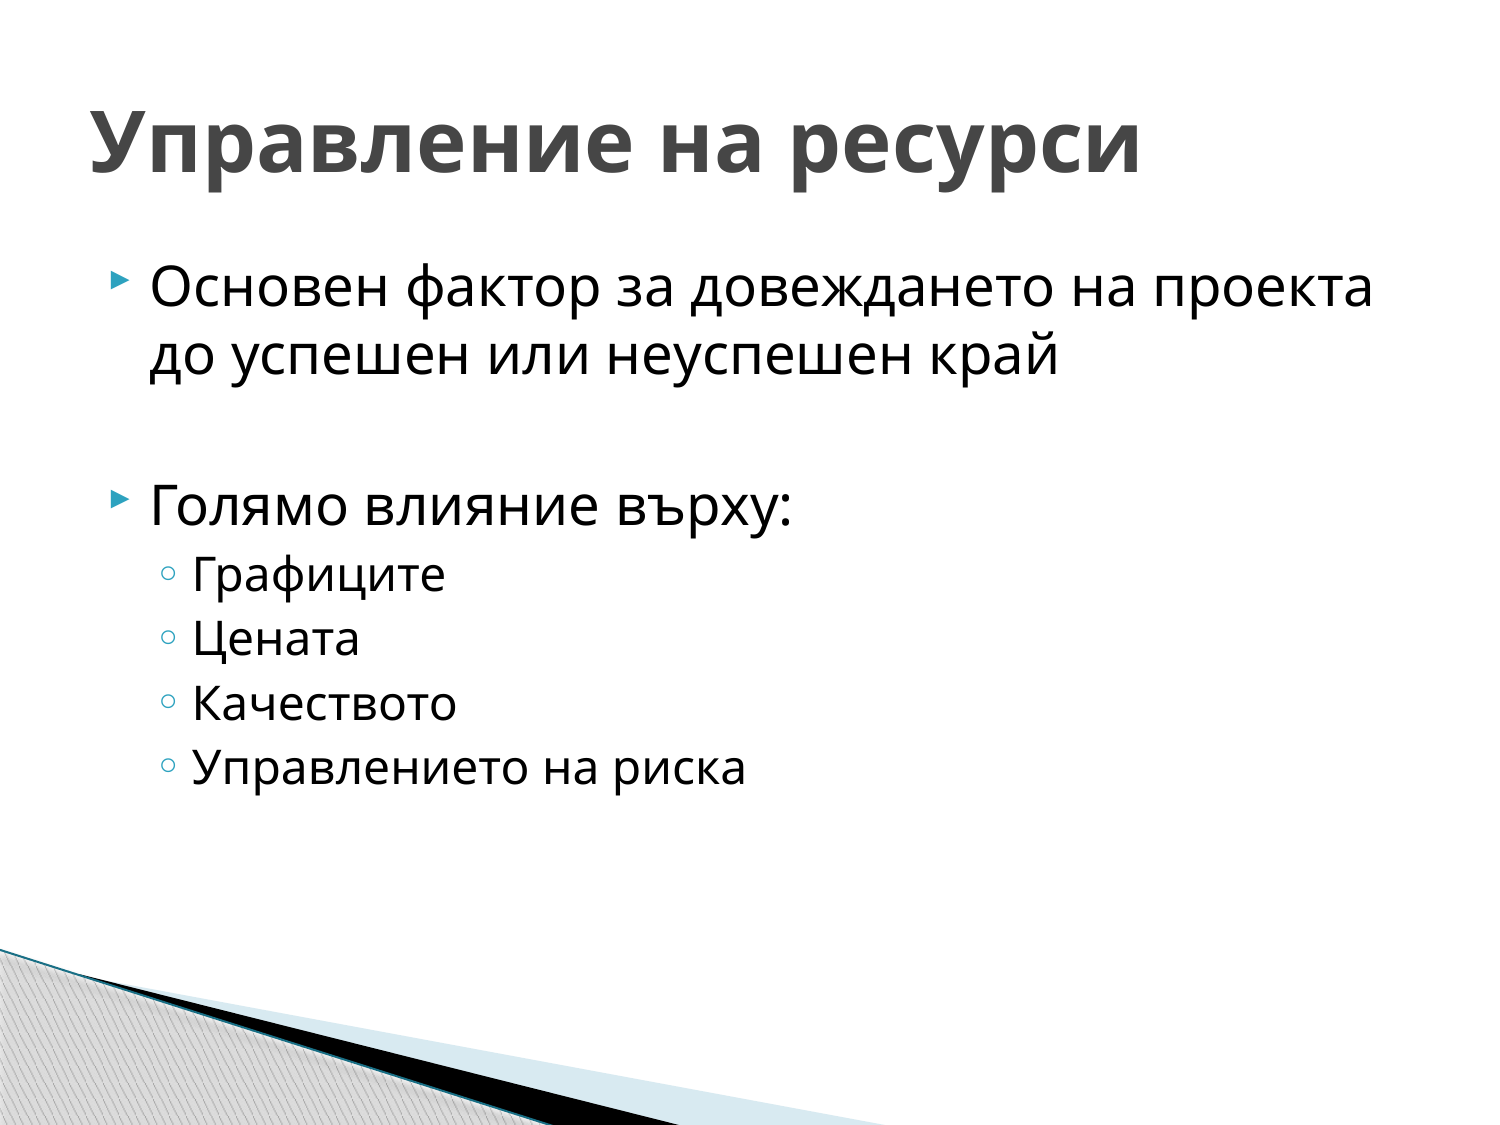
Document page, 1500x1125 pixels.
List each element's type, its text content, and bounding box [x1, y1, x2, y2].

list Основен фактор за довеждането на проекта до успешен или неуспешен край Голямо влияние върху: Графиците Цената Качеството Управлението на риска [75, 243, 1425, 986]
title Управление на ресурси [75, 45, 1425, 233]
